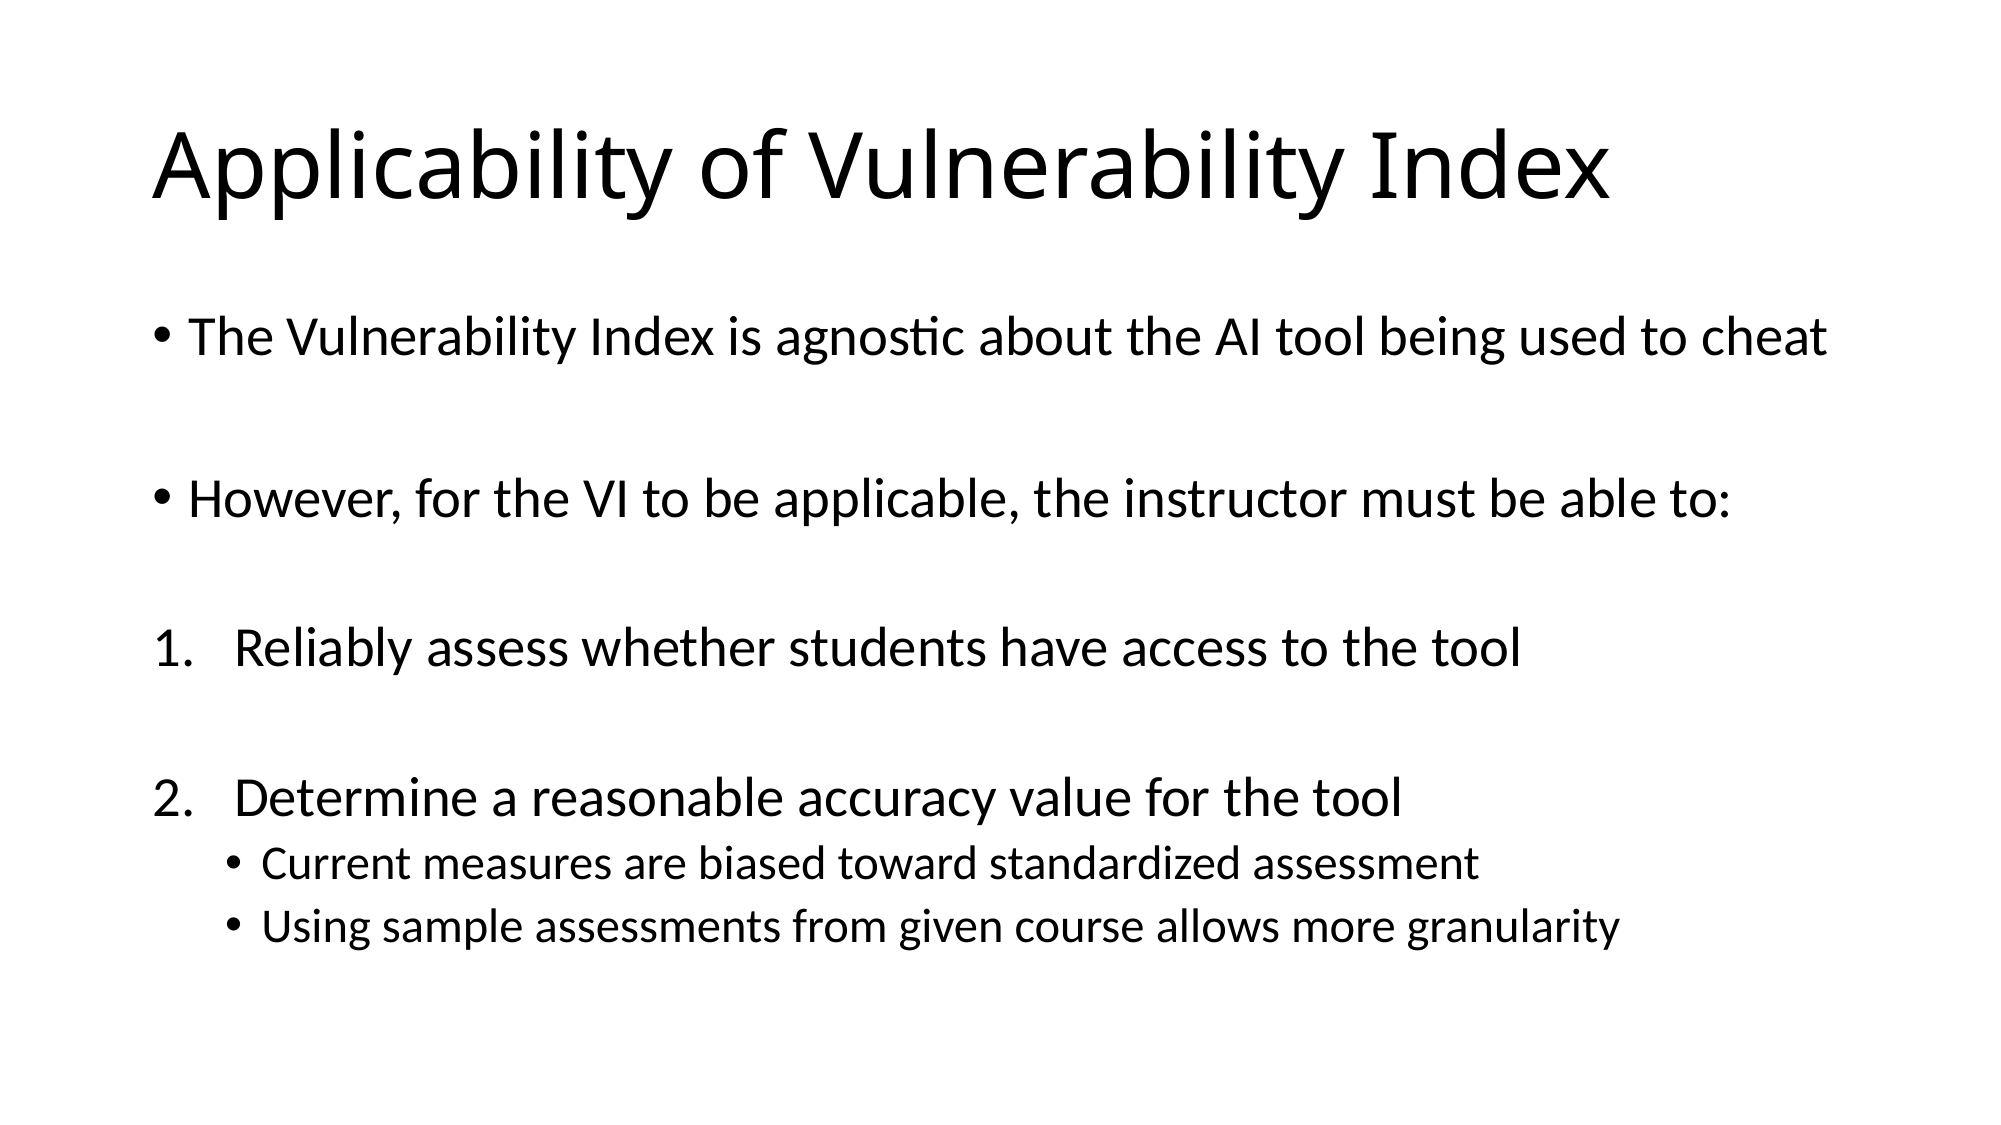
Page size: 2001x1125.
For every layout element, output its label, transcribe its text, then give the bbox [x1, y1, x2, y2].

list The Vulnerability Index is agnostic about the AI tool being used to cheat However, for the VI to be applicable, the instructor must be able to: Reliably assess whether students have access to the tool Determine a reasonable accuracy value for the tool Current measures are biased toward standardized assessment Using sample assessments from given course allows more granularity [137, 299, 1863, 1014]
title Applicability of Vulnerability Index [137, 59, 1863, 278]
